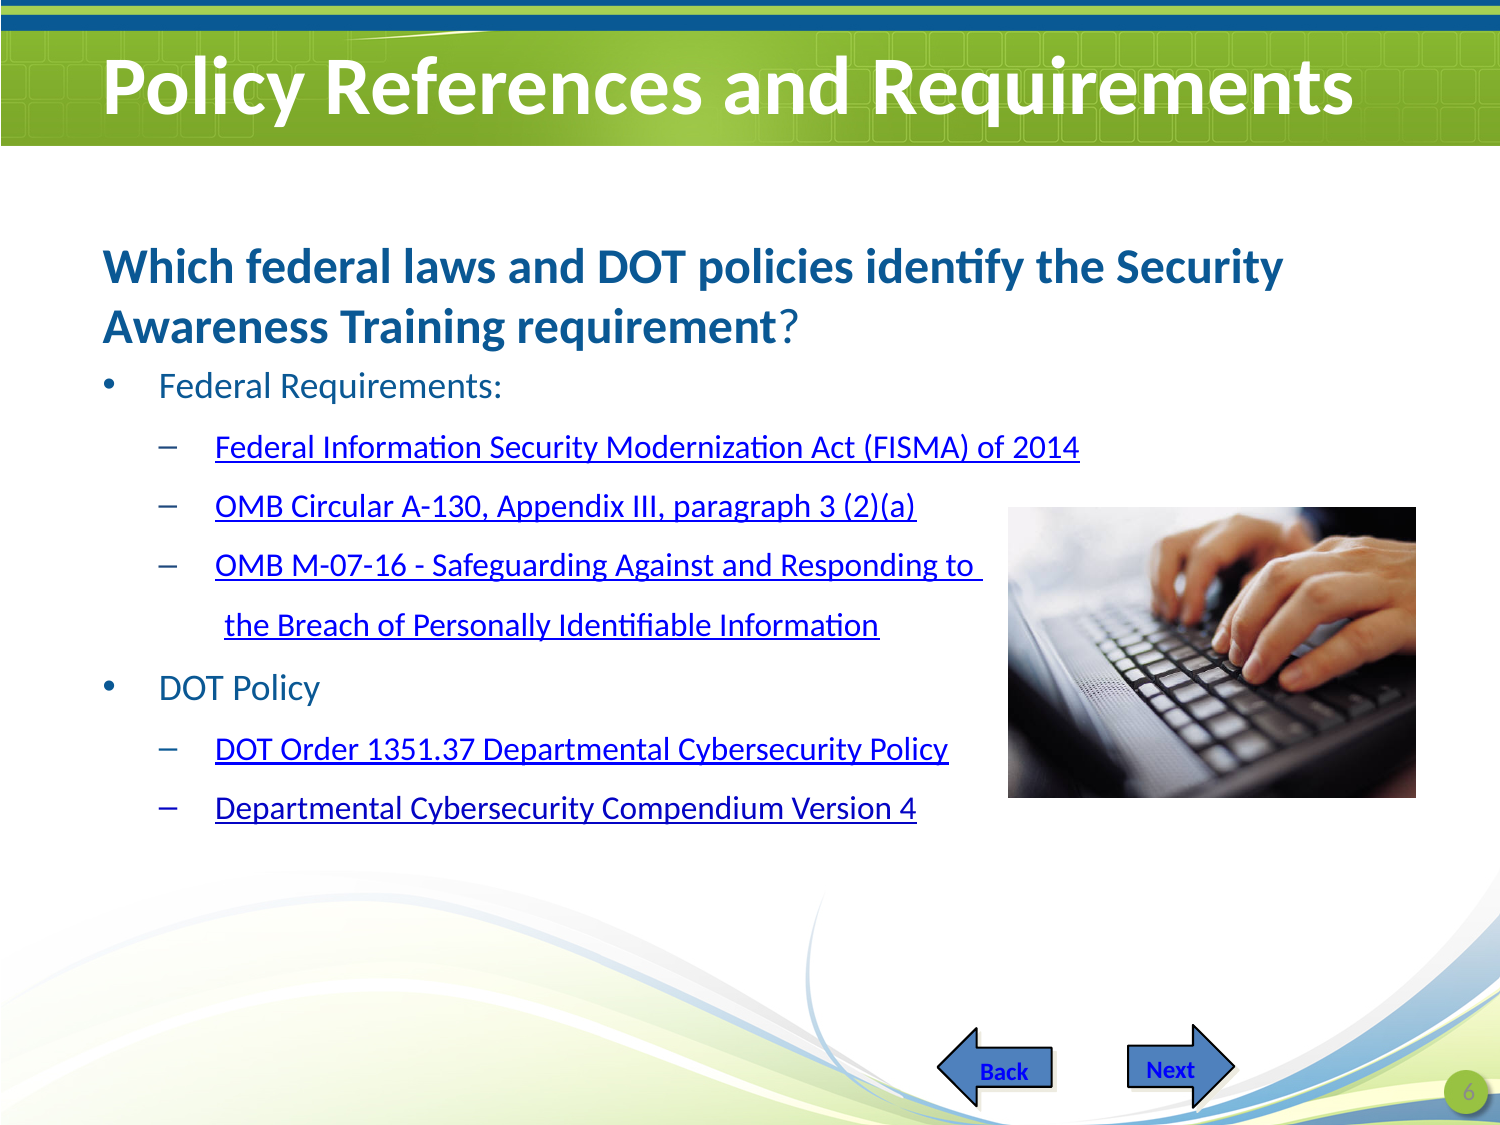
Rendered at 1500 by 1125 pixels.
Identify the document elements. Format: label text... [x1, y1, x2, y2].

title Policy References and Requirements [87, 10, 1438, 152]
slide_number 6 [1412, 1060, 1491, 1121]
list Which federal laws and DOT policies identify the Security Awareness Training requirement? Federal Requirements: Federal Information Security Modernization Act (FISMA) of 2014 OMB Circular A-130, Appendix III, paragraph 3 (2)(a) OMB M-07-16 - Safeguarding Against and Responding to the Breach of Personally Identifiable Information DOT Policy DOT Order 1351.37 Departmental Cybersecurity Policy Departmental Cybersecurity Compendium Version 4 [87, 226, 1438, 969]
picture [1, 0, 1500, 1125]
text_box Back [937, 1028, 1052, 1107]
text_box Next [1128, 1024, 1235, 1108]
